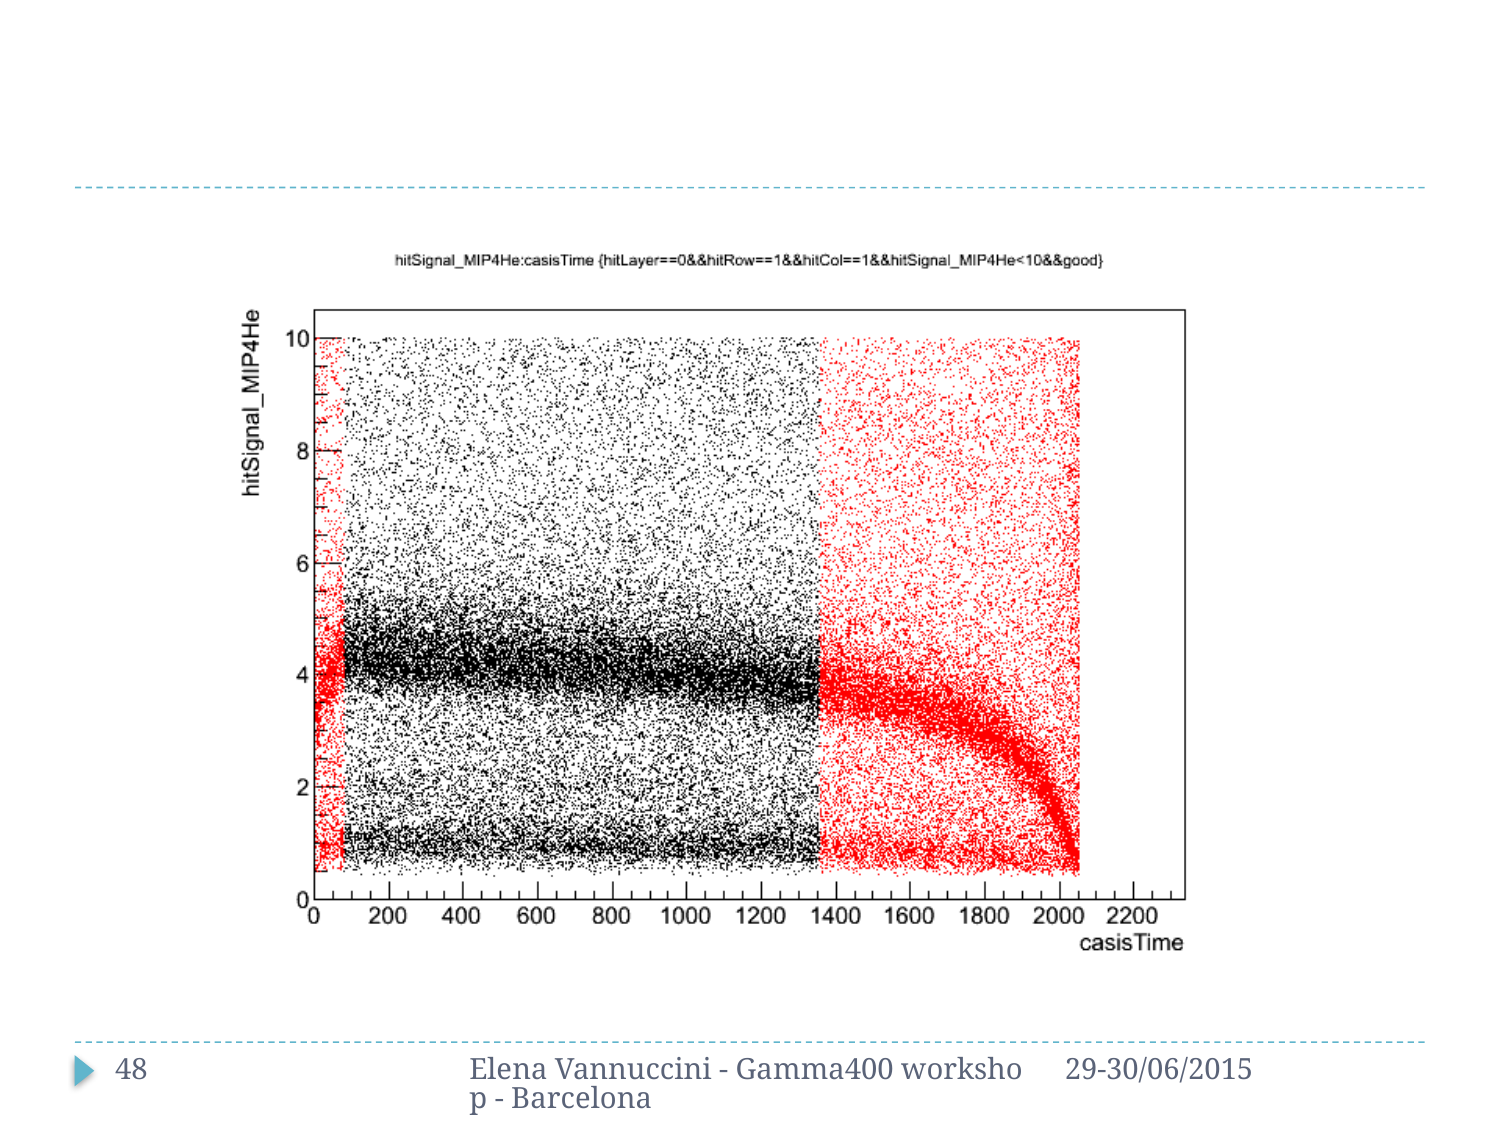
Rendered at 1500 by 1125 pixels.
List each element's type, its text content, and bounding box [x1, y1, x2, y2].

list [206, 235, 1294, 974]
slide_number 48 [100, 1042, 426, 1103]
footer Elena Vannuccini - Gamma400 workshop - Barcelona [454, 1042, 1051, 1103]
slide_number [1051, 1042, 1426, 1103]
